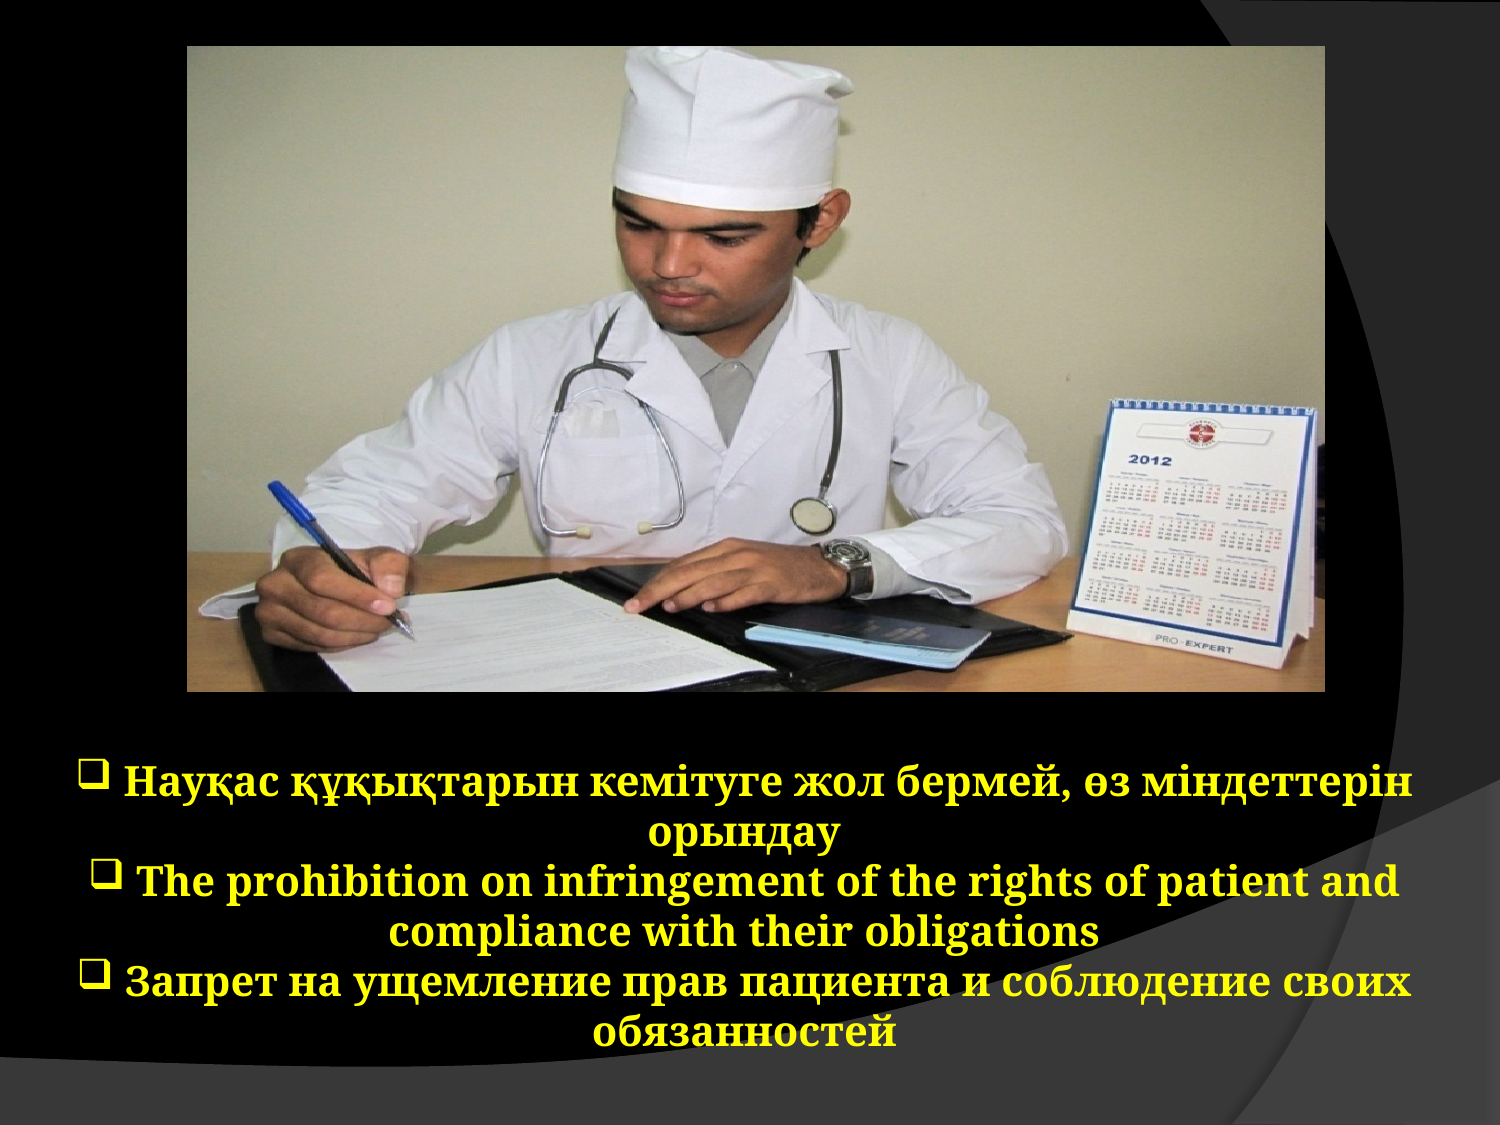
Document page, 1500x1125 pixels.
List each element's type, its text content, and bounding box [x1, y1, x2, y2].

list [187, 46, 1325, 692]
text_box Науқас құқықтарын кемітуге жол бермей, өз міндеттерін орындау The prohibition on infringement of the rights of patient and compliance with their obligations Запрет на ущемление прав пациента и соблюдение своих обязанностей [58, 746, 1430, 1107]
